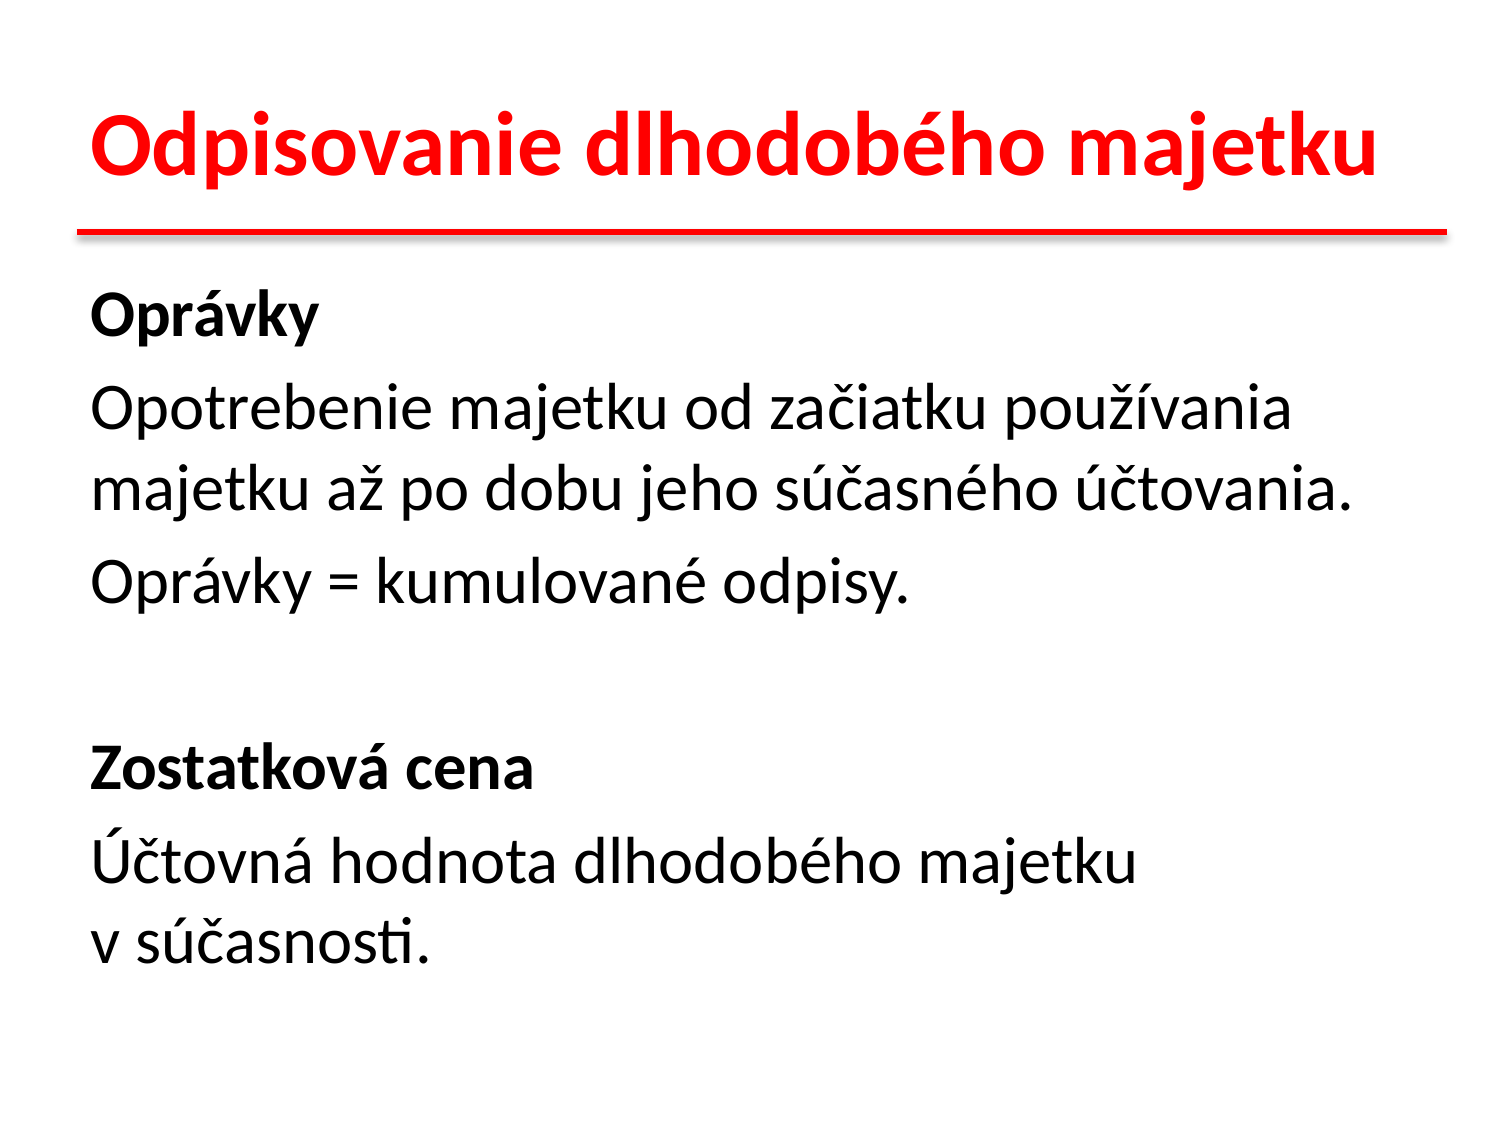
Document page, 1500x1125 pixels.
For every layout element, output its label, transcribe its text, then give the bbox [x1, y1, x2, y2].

list Oprávky Opotrebenie majetku od začiatku používania majetku až po dobu jeho súčasného účtovania. Oprávky = kumulované odpisy. Zostatková cena Účtovná hodnota dlhodobého majetku v súčasnosti. [75, 262, 1425, 1005]
title Odpisovanie dlhodobého majetku [75, 45, 1425, 233]
